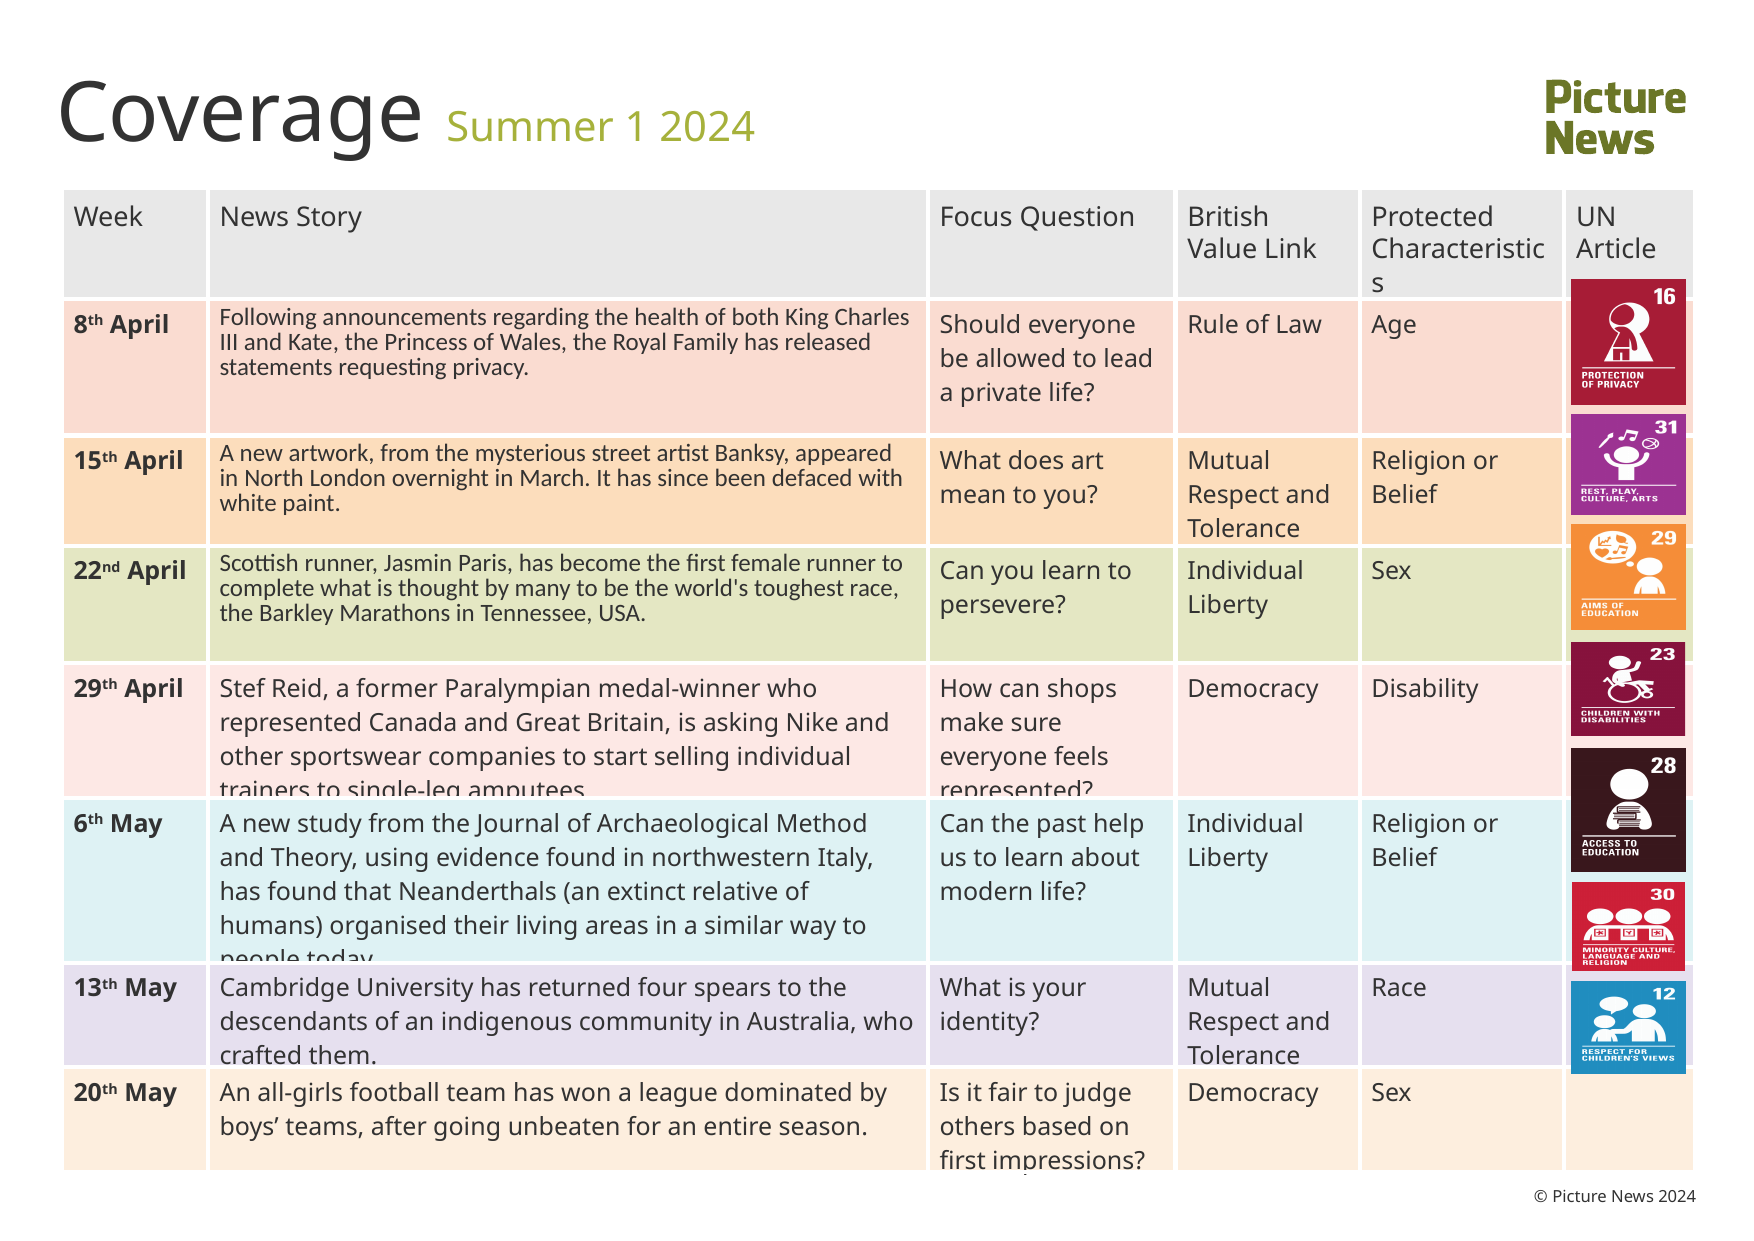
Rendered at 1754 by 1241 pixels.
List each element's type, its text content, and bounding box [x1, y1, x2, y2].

table_cell 29th April [64, 665, 206, 796]
table_cell Democracy [1178, 1069, 1358, 1170]
table_cell Religion or Belief [1362, 438, 1562, 544]
table_cell Democracy [1178, 665, 1358, 796]
table_cell Stef Reid, a former Paralympian medal-winner who represented Canada and Great Britain, is asking Nike and other sportswear companies to start selling individual trainers to single-leg amputees. [210, 665, 926, 796]
table_cell Individual Liberty [1178, 800, 1358, 961]
table_cell What is your identity? [930, 965, 1173, 1065]
table_cell Mutual Respect and Tolerance [1178, 965, 1358, 1065]
table_cell 13th May [64, 965, 206, 1065]
table_header Focus Question [930, 190, 1173, 297]
table_cell 22nd April [64, 548, 206, 661]
table_cell Can the past help us to learn about modern life? [930, 800, 1173, 961]
table_cell A new study from the Journal of Archaeological Method and Theory, using evidence found in northwestern Italy, has found that Neanderthals (an extinct relative of humans) organised their living areas in a similar way to people today. [210, 800, 926, 961]
picture [1571, 414, 1686, 515]
picture [1571, 641, 1686, 736]
table_cell Following announcements regarding the health of both King Charles III and Kate, the Princess of Wales, the Royal Family has released statements requesting privacy. [210, 301, 926, 433]
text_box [1420, 41, 1686, 165]
text_box © Picture News 2024 [1533, 1178, 1697, 1214]
table_header News Story [210, 190, 926, 297]
table_cell Is it fair to judge others based on first impressions? [930, 1069, 1173, 1170]
table_cell Religion or Belief [1362, 800, 1562, 961]
table_cell What does art mean to you? [930, 438, 1173, 544]
table_cell [1566, 1069, 1693, 1170]
table_cell 6th May [64, 800, 206, 961]
table_cell Mutual Respect and Tolerance [1178, 438, 1358, 544]
table_header Protected Characteristics [1362, 190, 1562, 297]
table_cell How can shops make sure everyone feels represented? [930, 665, 1173, 796]
table_cell Individual Liberty [1178, 548, 1358, 661]
table_cell 20th May [64, 1069, 206, 1170]
table_cell 15th April [64, 438, 206, 544]
picture [1571, 981, 1686, 1074]
table_cell [1566, 548, 1693, 661]
picture [1571, 524, 1686, 630]
table_cell Sex [1362, 1069, 1562, 1170]
table_cell Should everyone be allowed to lead a private life? [930, 301, 1173, 433]
table_cell Disability [1362, 665, 1562, 796]
table_cell Scottish runner, Jasmin Paris, has become the first female runner to complete what is thought by many to be the world's toughest race, the Barkley Marathons in Tennessee, USA. [210, 548, 926, 661]
table_cell [1566, 800, 1693, 961]
picture [1572, 882, 1685, 971]
table_header Week [64, 190, 206, 297]
table_cell An all-girls football team has won a league dominated by boys’ teams, after going unbeaten for an entire season. [210, 1069, 926, 1170]
table_cell Sex [1362, 548, 1562, 661]
picture [1571, 279, 1686, 405]
table_cell Cambridge University has returned four spears to the descendants of an indigenous community in Australia, who crafted them. [210, 965, 926, 1065]
table_cell [1566, 665, 1693, 796]
table_cell Rule of Law [1178, 301, 1358, 433]
table_cell Race [1362, 965, 1562, 1065]
table_cell [1566, 965, 1693, 1065]
table_cell [1566, 301, 1693, 433]
table_cell 8th April [64, 301, 206, 433]
table_cell Can you learn to persevere? [930, 548, 1173, 661]
table_cell [1566, 438, 1693, 544]
table_header UN Article [1566, 190, 1693, 297]
picture [1571, 748, 1686, 872]
table_header British Value Link [1178, 190, 1358, 297]
text_box Coverage Summer 1 2024 [56, 51, 771, 166]
table_cell A new artwork, from the mysterious street artist Banksy, appeared in North London overnight in March. It has since been defaced with white paint. [210, 438, 926, 544]
table_cell Age [1362, 301, 1562, 433]
